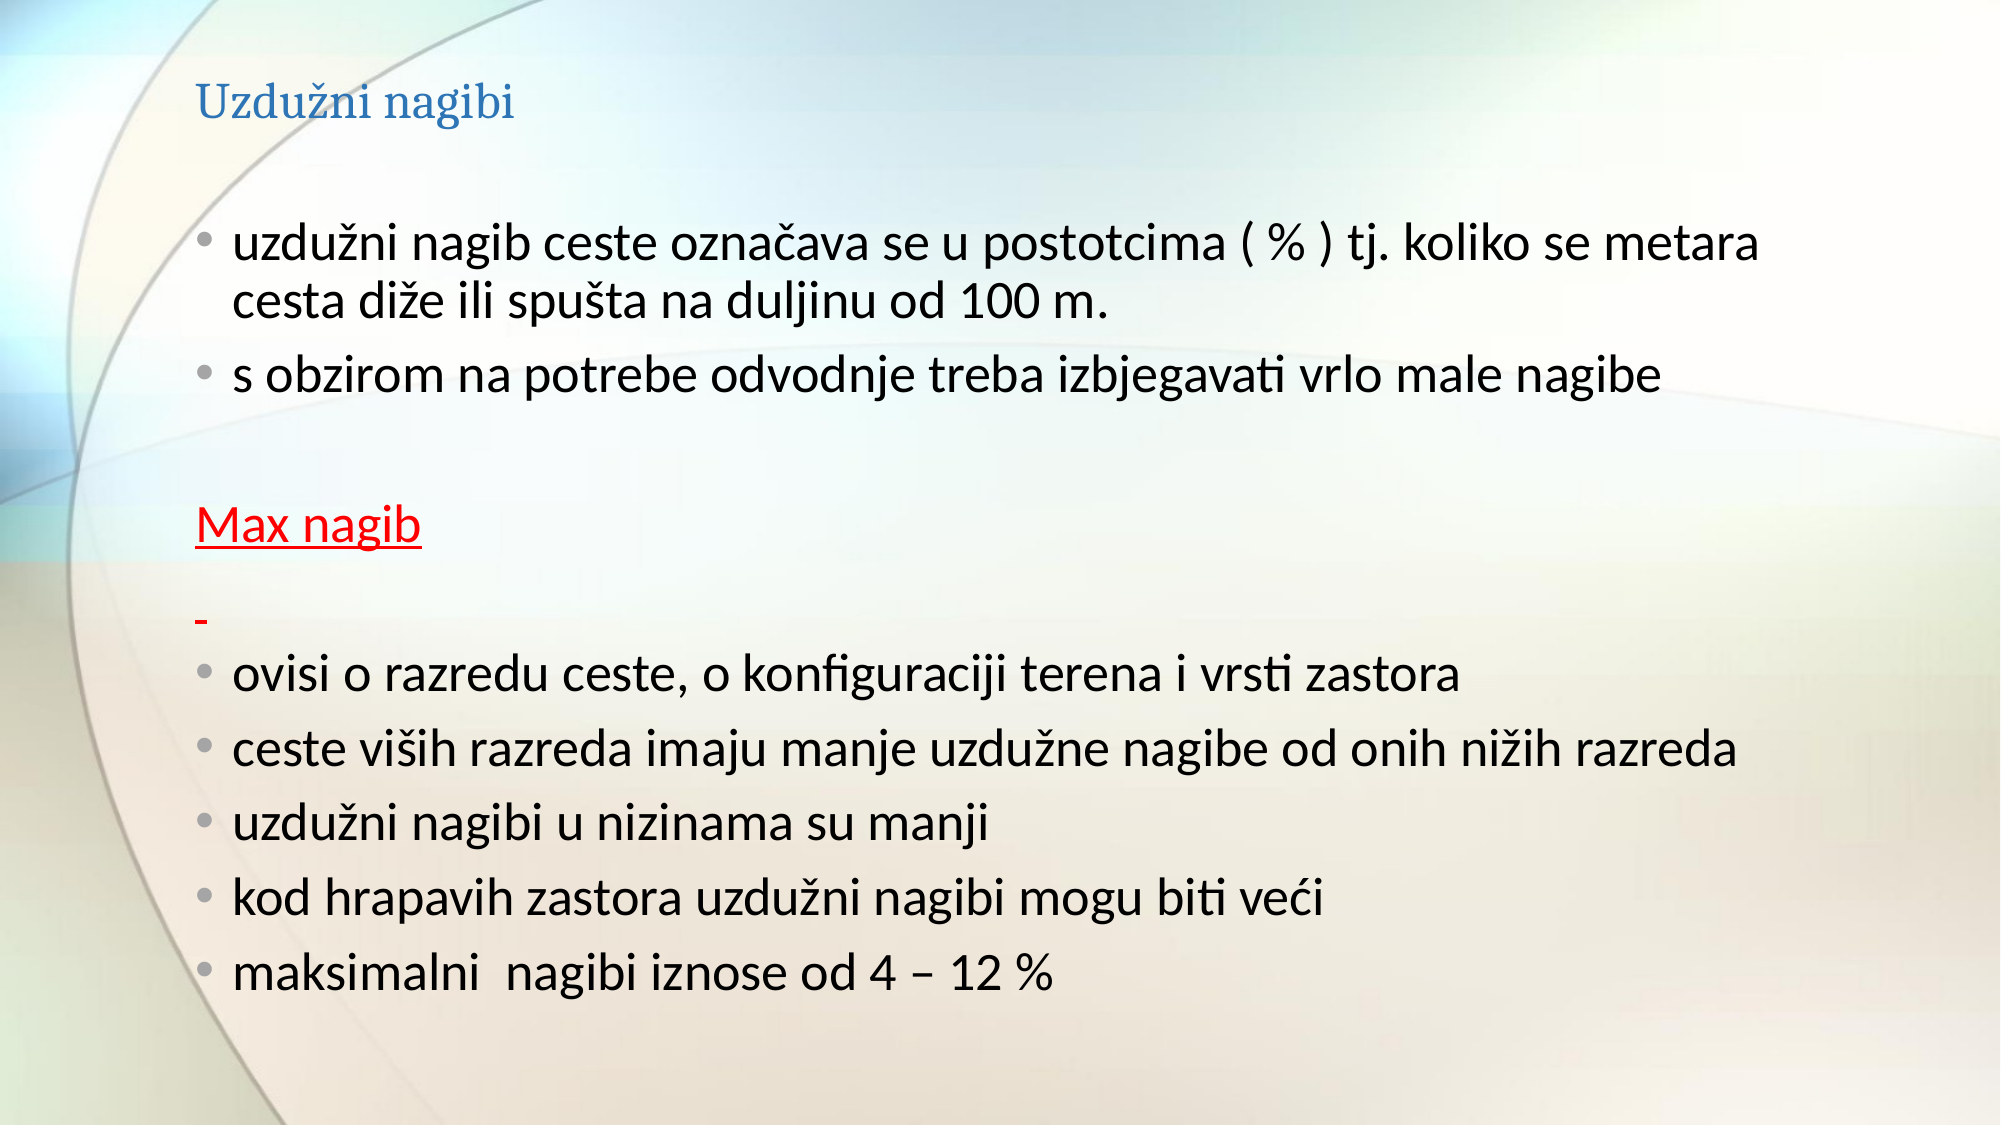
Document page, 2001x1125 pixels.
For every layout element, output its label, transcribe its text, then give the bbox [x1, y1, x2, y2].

list uzdužni nagib ceste označava se u postotcima ( % ) tj. koliko se metara cesta diže ili spušta na duljinu od 100 m. s obzirom na potrebe odvodnje treba izbjegavati vrlo male nagibe Max nagib ovisi o razredu ceste, o konfiguraciji terena i vrsti zastora ceste viših razreda imaju manje uzdužne nagibe od onih nižih razreda uzdužni nagibi u nizinama su manji kod hrapavih zastora uzdužni nagibi mogu biti veći maksimalni nagibi iznose od 4 – 12 % [180, 205, 1863, 1014]
title Uzdužni nagibi [180, 59, 1863, 138]
picture [0, 0, 2001, 1125]
